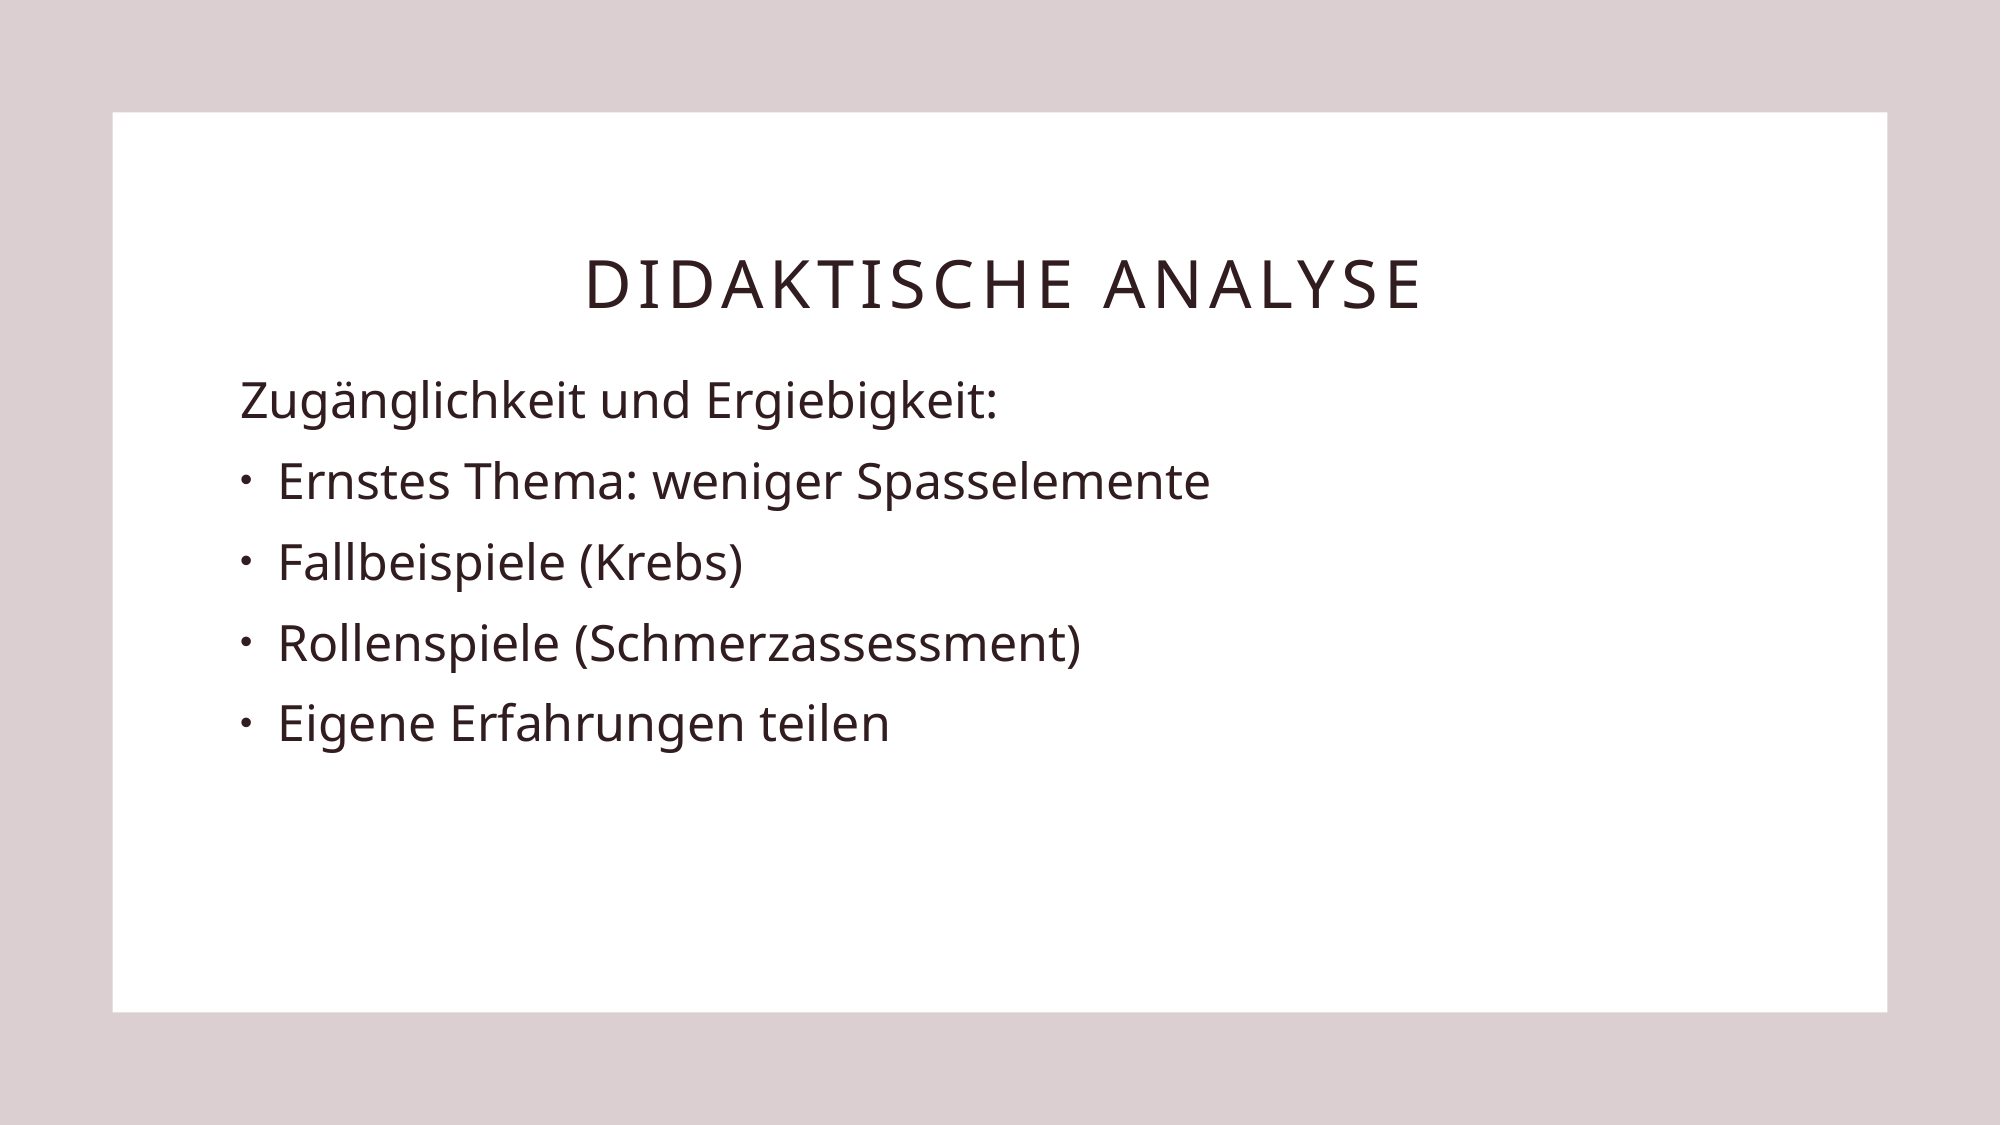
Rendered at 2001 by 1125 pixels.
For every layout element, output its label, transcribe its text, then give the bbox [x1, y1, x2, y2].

text_box [0, 0, 2000, 1125]
text_box [111, 111, 1888, 1013]
title Didaktische Analyse [225, 167, 1782, 331]
list Zugänglichkeit und Ergiebigkeit: Ernstes Thema: weniger Spasselemente Fallbeispiele (Krebs) Rollenspiele (Schmerzassessment) Eigene Erfahrungen teilen [225, 361, 1782, 948]
